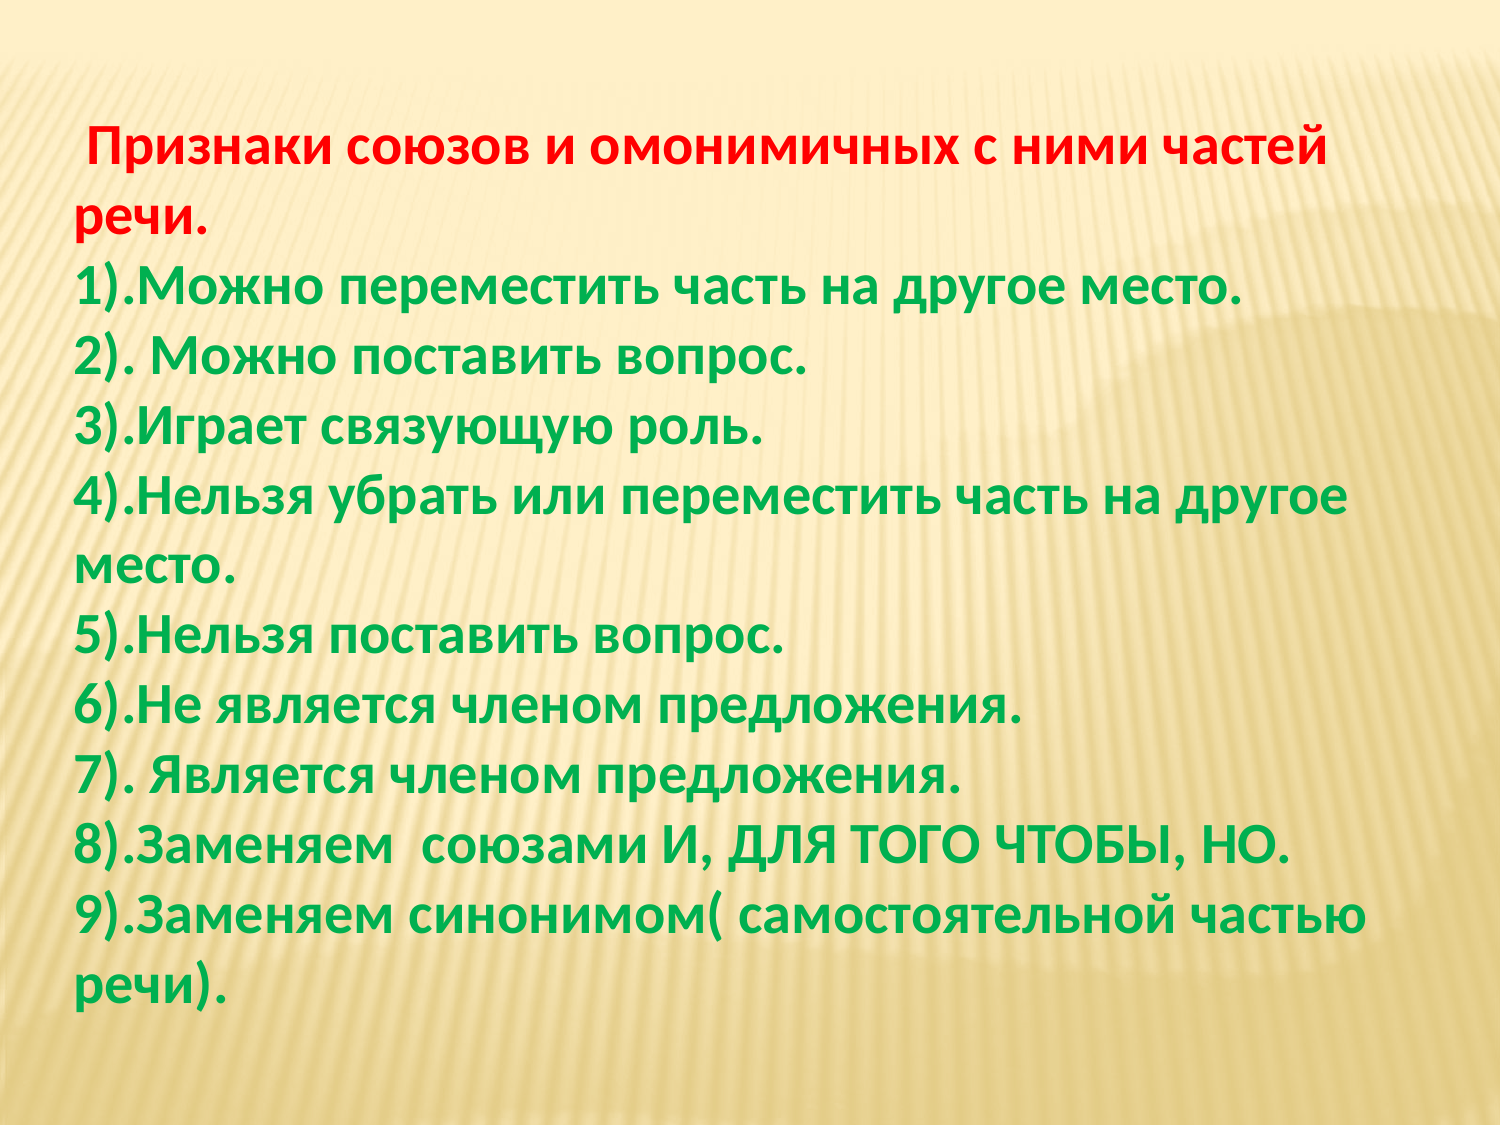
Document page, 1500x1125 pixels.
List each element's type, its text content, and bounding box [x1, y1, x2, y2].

text_box Признаки союзов и омонимичных с ними частей речи. 1).Можно переместить часть на другое место. 2). Можно поставить вопрос. 3).Играет связующую роль. 4).Нельзя убрать или переместить часть на другое место. 5).Нельзя поставить вопрос. 6).Не является членом предложения. 7). Является членом предложения. 8).Заменяем союзами И, ДЛЯ ТОГО ЧТОБЫ, НО. 9).Заменяем синонимом( самостоятельной частью речи). [58, 98, 1383, 1023]
